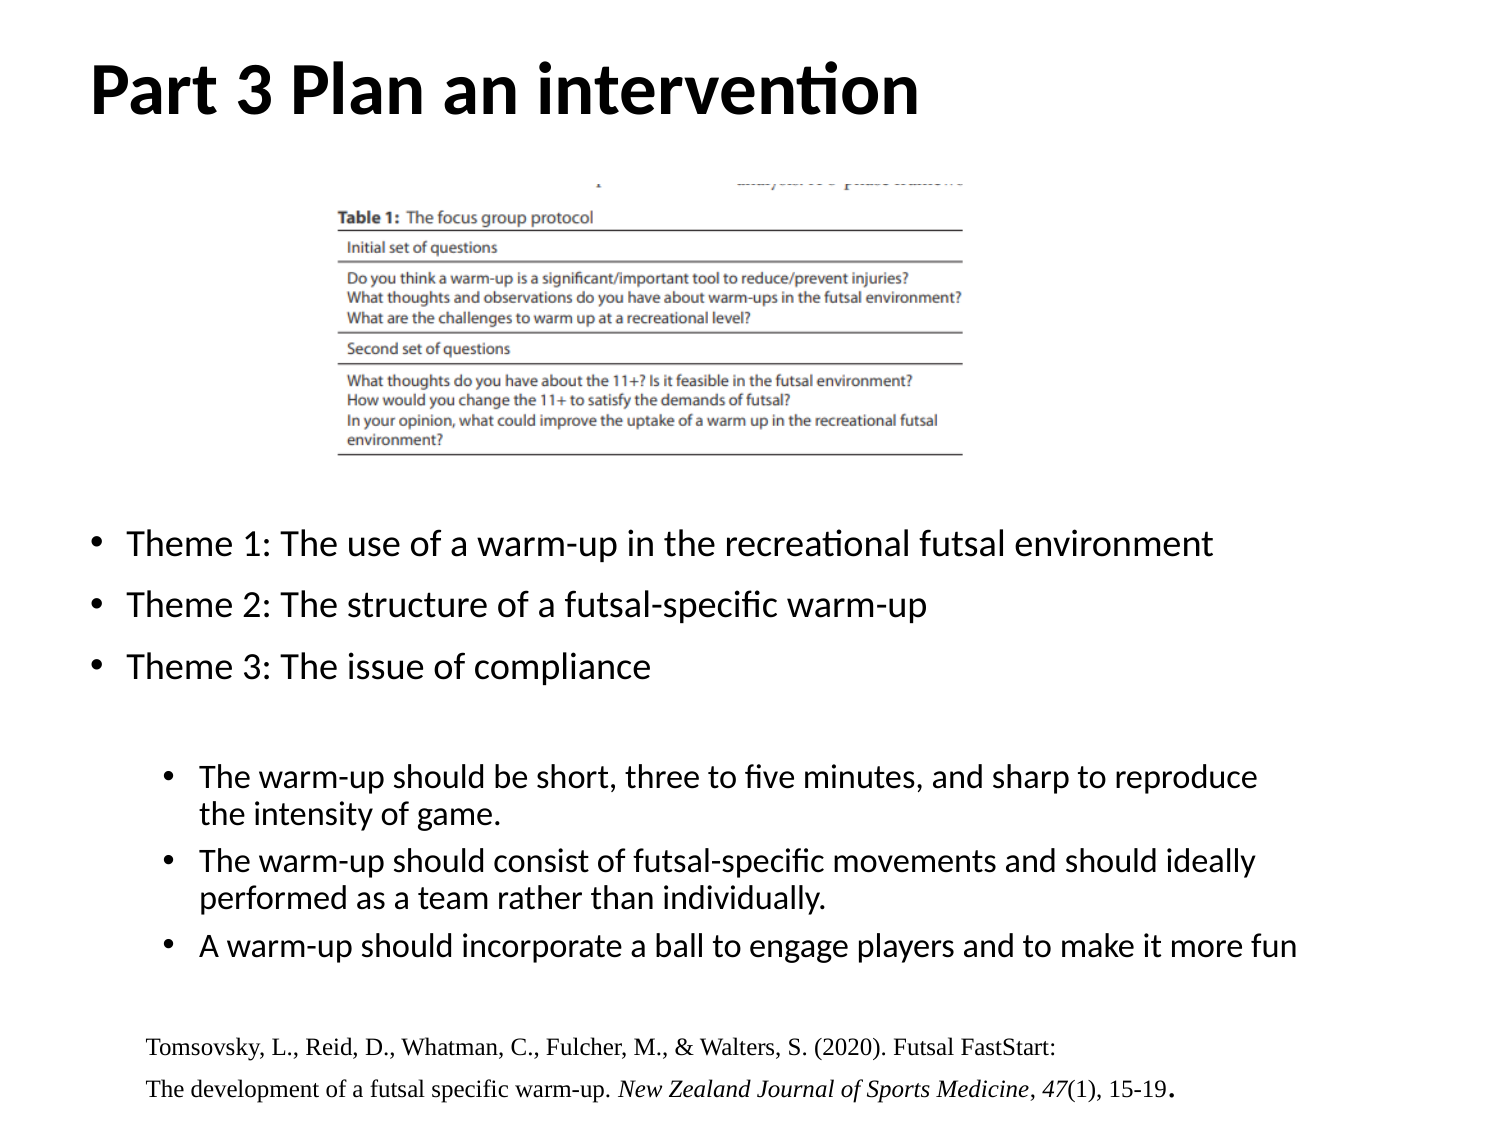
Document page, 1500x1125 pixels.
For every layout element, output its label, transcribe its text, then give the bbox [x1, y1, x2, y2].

list Theme 1: The use of a warm-up in the recreational futsal environment Theme 2: The structure of a futsal-specific warm-up Theme 3: The issue of compliance The warm-up should be short, three to five minutes, and sharp to reproduce the intensity of game. The warm-up should consist of futsal-specific movements and should ideally performed as a team rather than individually. A warm-up should incorporate a ball to engage players and to make it more fun [75, 219, 1325, 1008]
text_box Tomsovsky, L., Reid, D., Whatman, C., Fulcher, M., & Walters, S. (2020). Futsal FastStart: The development of a futsal specific warm-up. New Zealand Journal of Sports Medicine, 47(1), 15-19. [130, 1023, 1192, 1113]
picture [277, 184, 963, 456]
title Part 3 Plan an intervention [75, 0, 1325, 185]
